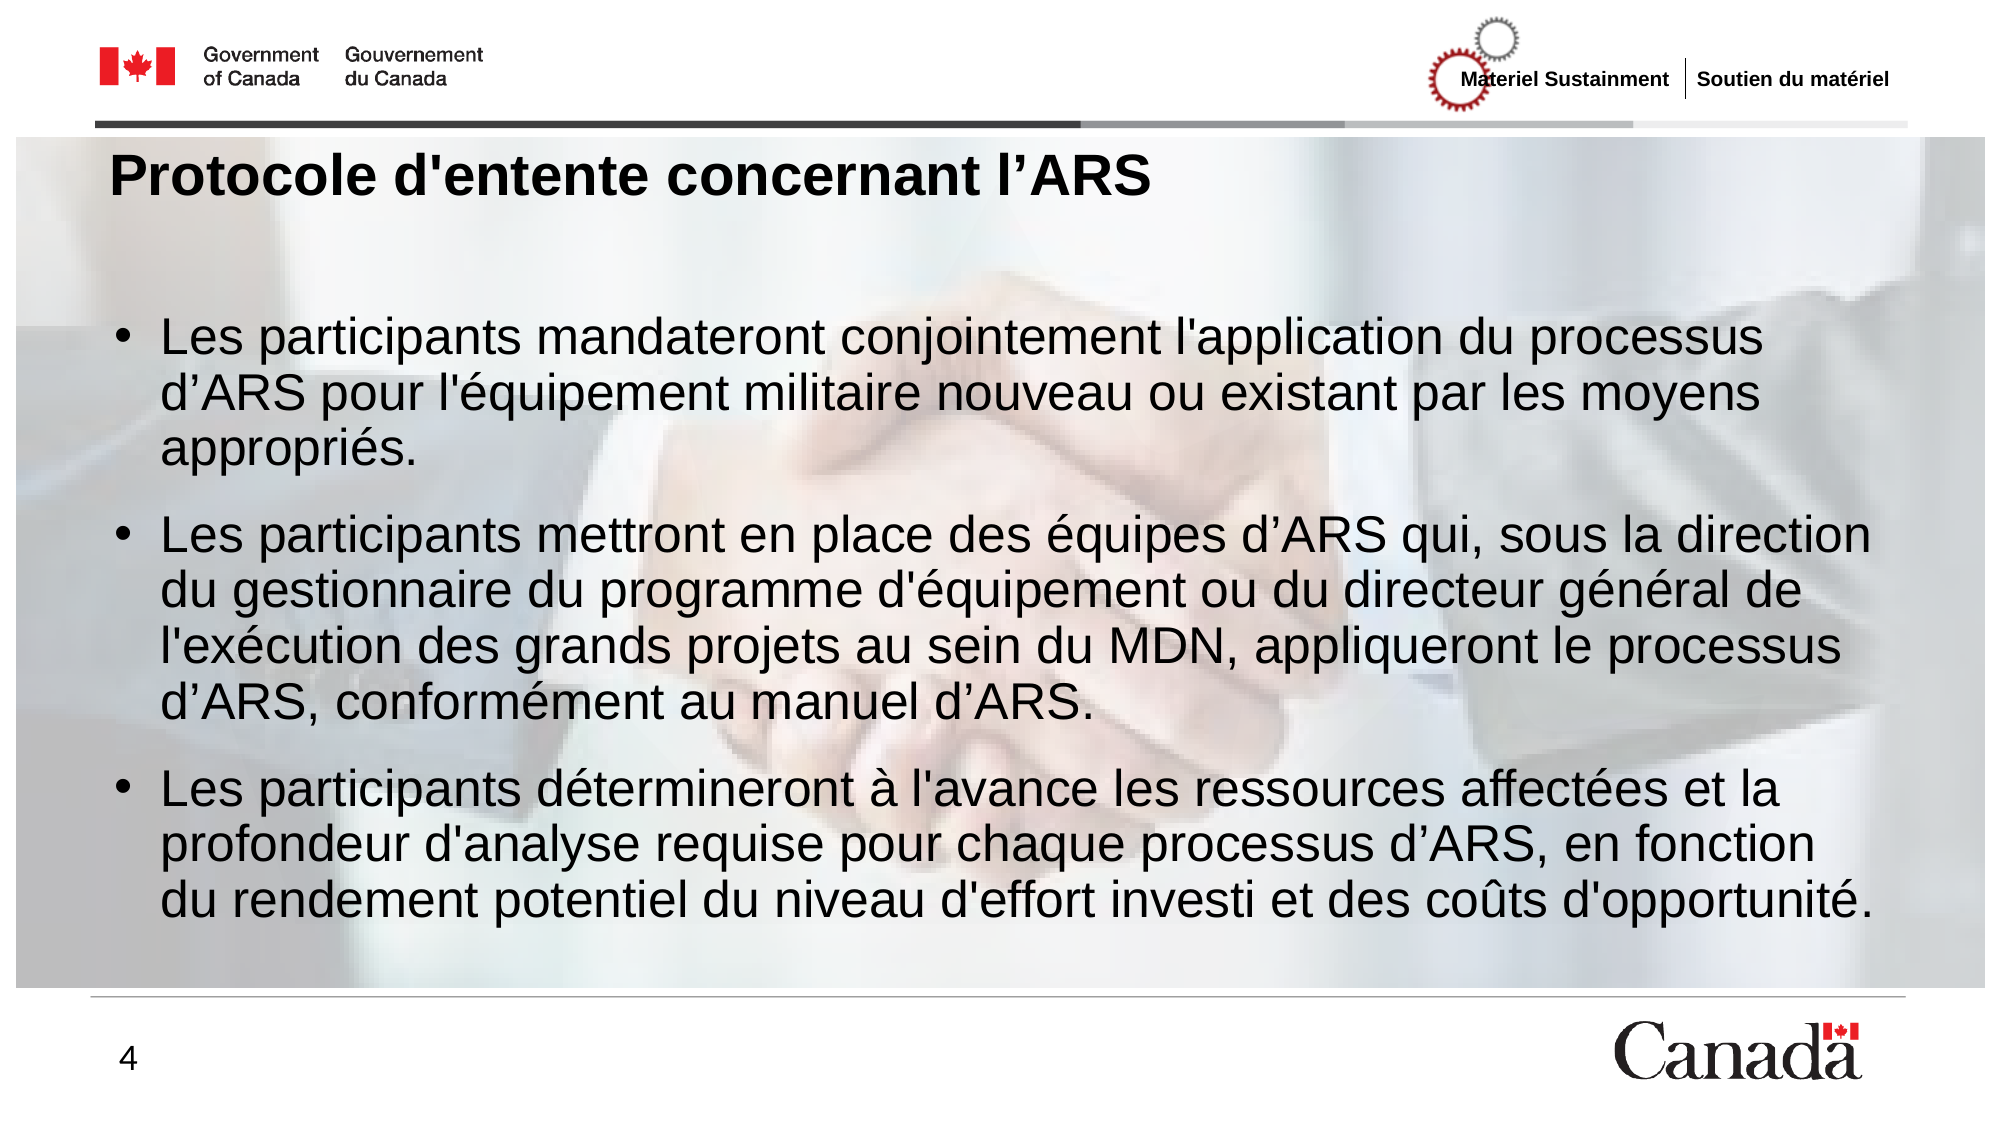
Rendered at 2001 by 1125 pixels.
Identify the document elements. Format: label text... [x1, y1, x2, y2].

title Protocole d'entente concernant l’ARS [94, 129, 1906, 137]
picture [0, 0, 2000, 1125]
text_box 4 [94, 1025, 163, 1085]
